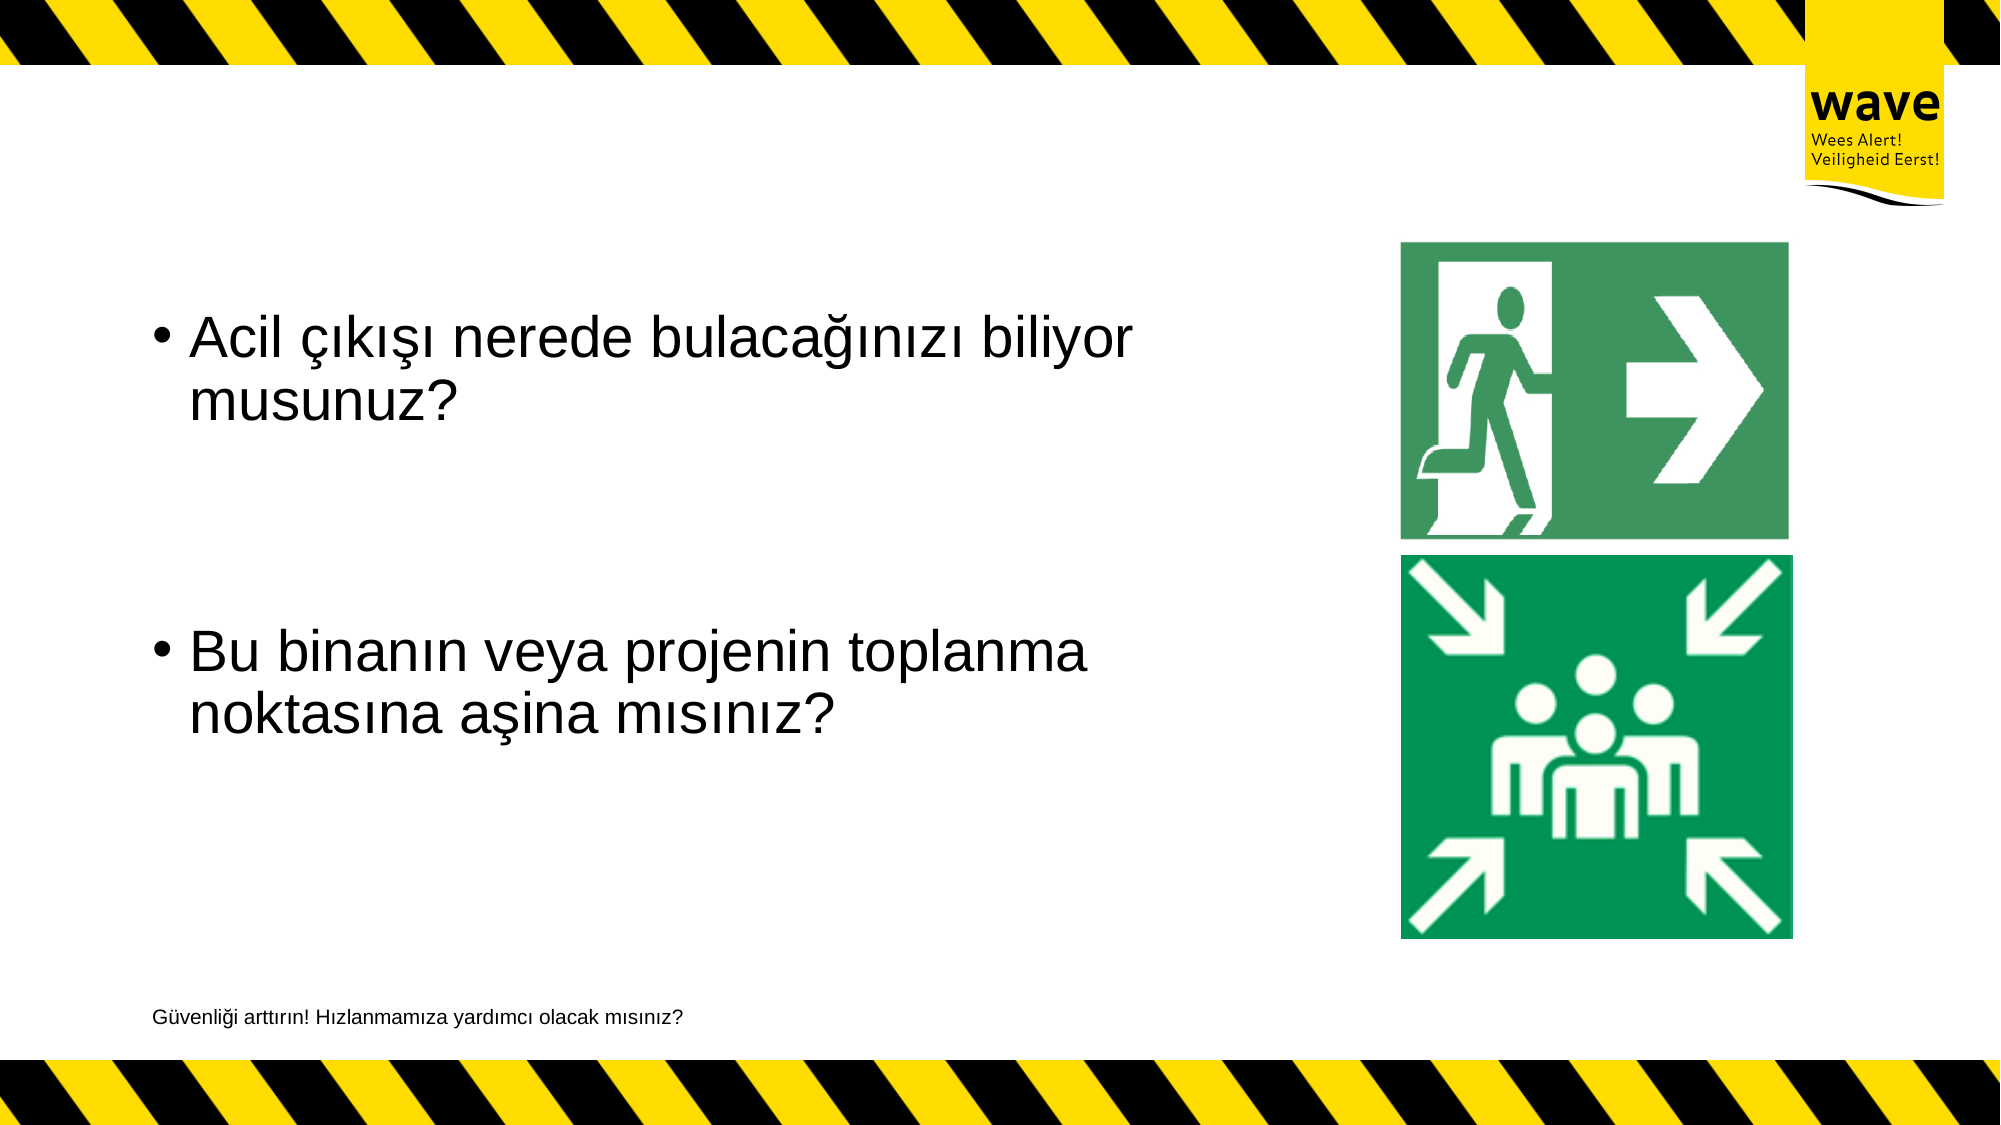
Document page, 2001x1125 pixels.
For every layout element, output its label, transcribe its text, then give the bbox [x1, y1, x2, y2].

picture [0, 0, 2000, 206]
list Acil çıkışı nerede bulacağınızı biliyor musunuz? Bu binanın veya projenin toplanma noktasına aşina mısınız? [137, 299, 1304, 967]
text_box Güvenliği arttırın! Hızlanmamıza yardımcı olacak mısınız? [137, 996, 825, 1033]
picture [1369, 226, 1795, 939]
picture [0, 1060, 2000, 1125]
